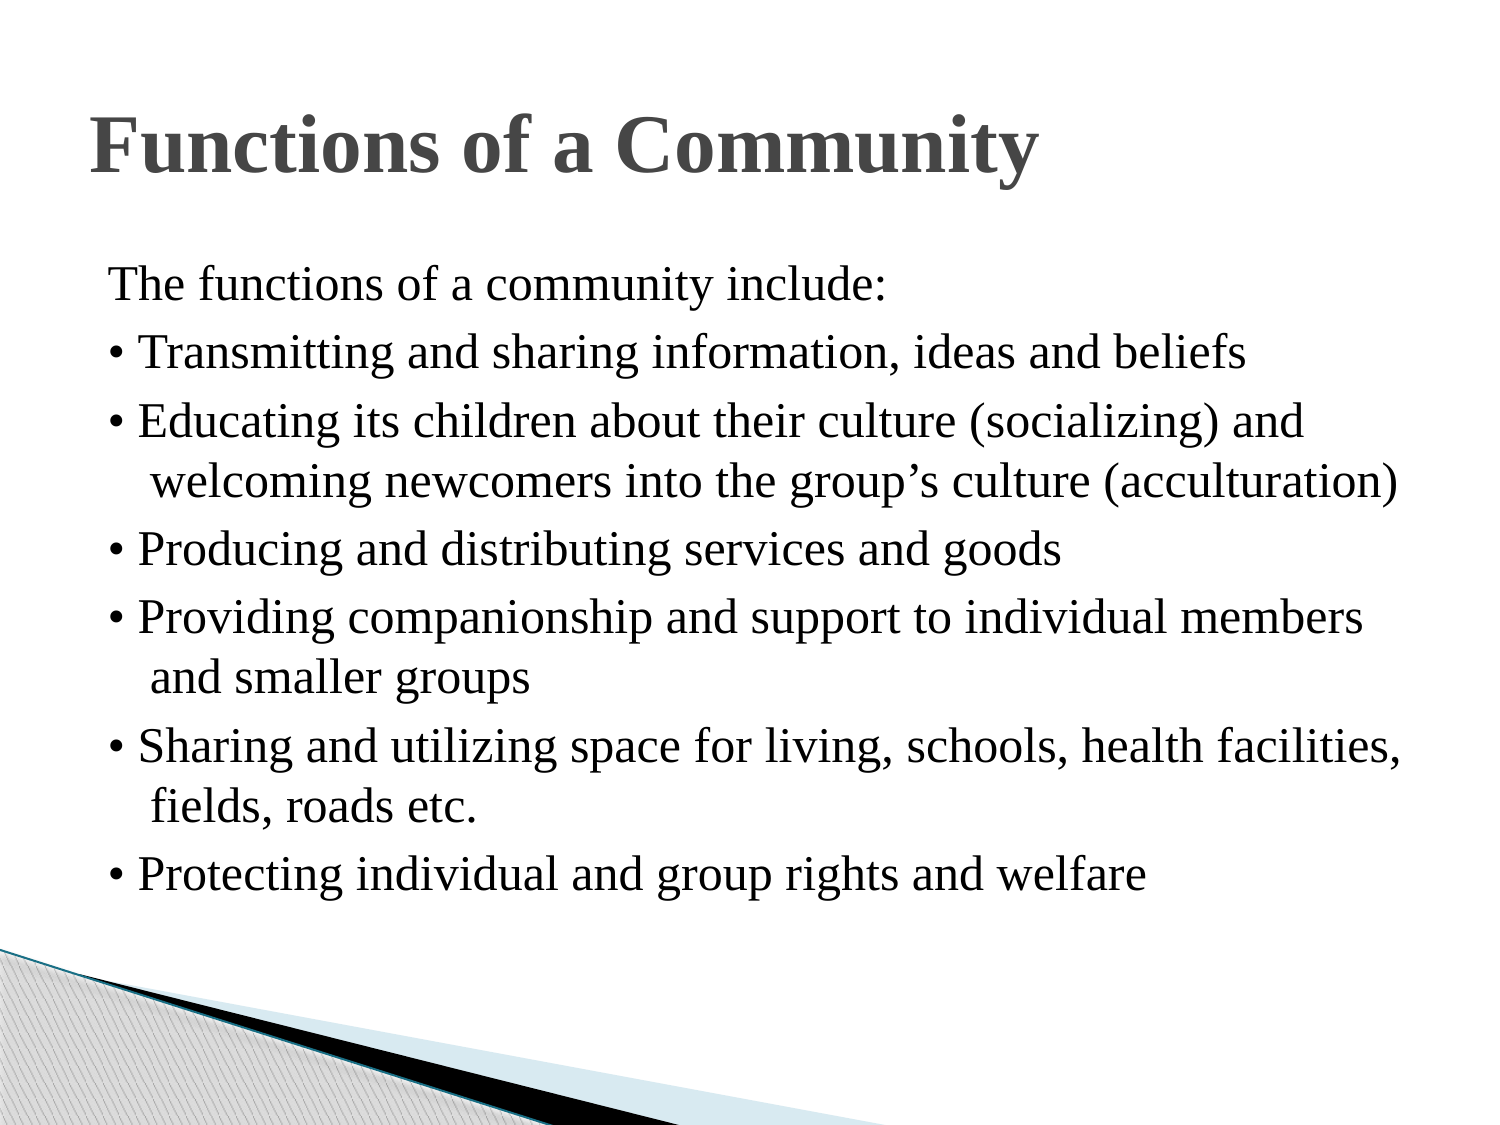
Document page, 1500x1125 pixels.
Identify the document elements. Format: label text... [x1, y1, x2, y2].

title Functions of a Community [75, 45, 1425, 233]
list The functions of a community include: • Transmitting and sharing information, ideas and beliefs • Educating its children about their culture (socializing) and welcoming newcomers into the group’s culture (acculturation) • Producing and distributing services and goods • Providing companionship and support to individual members and smaller groups • Sharing and utilizing space for living, schools, health facilities, fields, roads etc. • Protecting individual and group rights and welfare [75, 243, 1425, 986]
